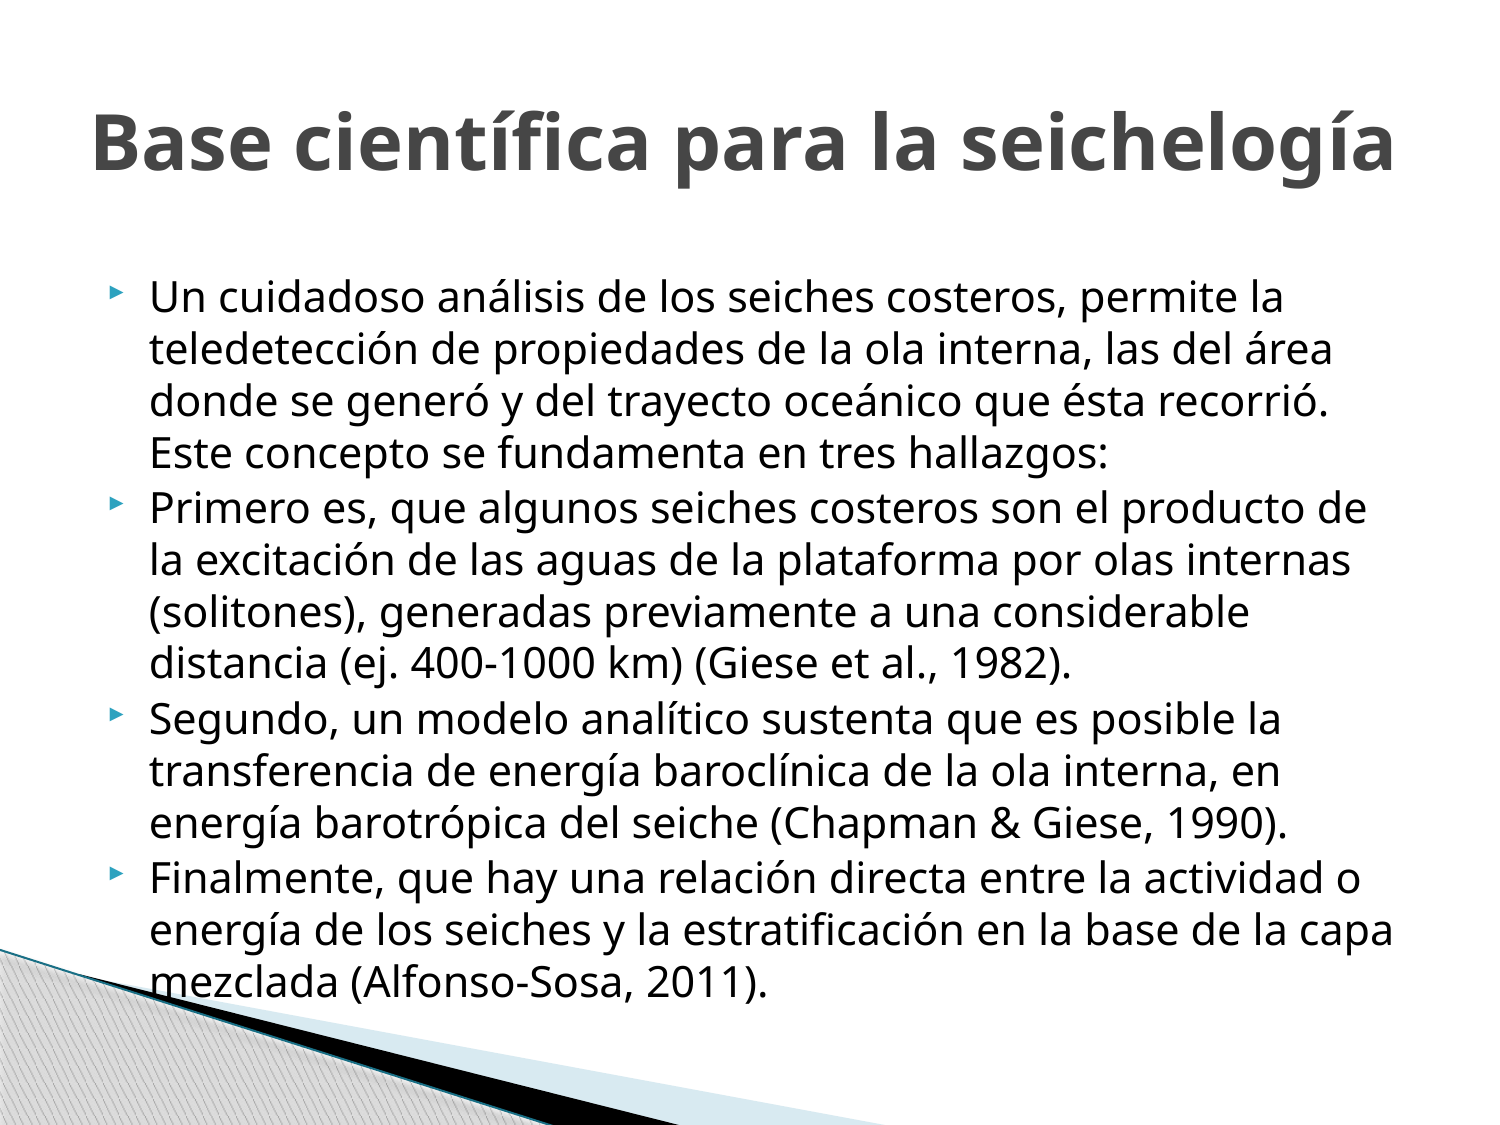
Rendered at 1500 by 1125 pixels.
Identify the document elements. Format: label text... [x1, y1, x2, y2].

title Base científica para la seichelogía [75, 45, 1425, 233]
list Un cuidadoso análisis de los seiches costeros, permite la teledetección de propiedades de la ola interna, las del área donde se generó y del trayecto oceánico que ésta recorrió. Este concepto se fundamenta en tres hallazgos: Primero es, que algunos seiches costeros son el producto de la excitación de las aguas de la plataforma por olas internas (solitones), generadas previamente a una considerable distancia (ej. 400-1000 km) (Giese et al., 1982). Segundo, un modelo analítico sustenta que es posible la transferencia de energía baroclínica de la ola interna, en energía barotrópica del seiche (Chapman & Giese, 1990). Finalmente, que hay una relación directa entre la actividad o energía de los seiches y la estratificación en la base de la capa mezclada (Alfonso-Sosa, 2011). [75, 262, 1425, 1075]
